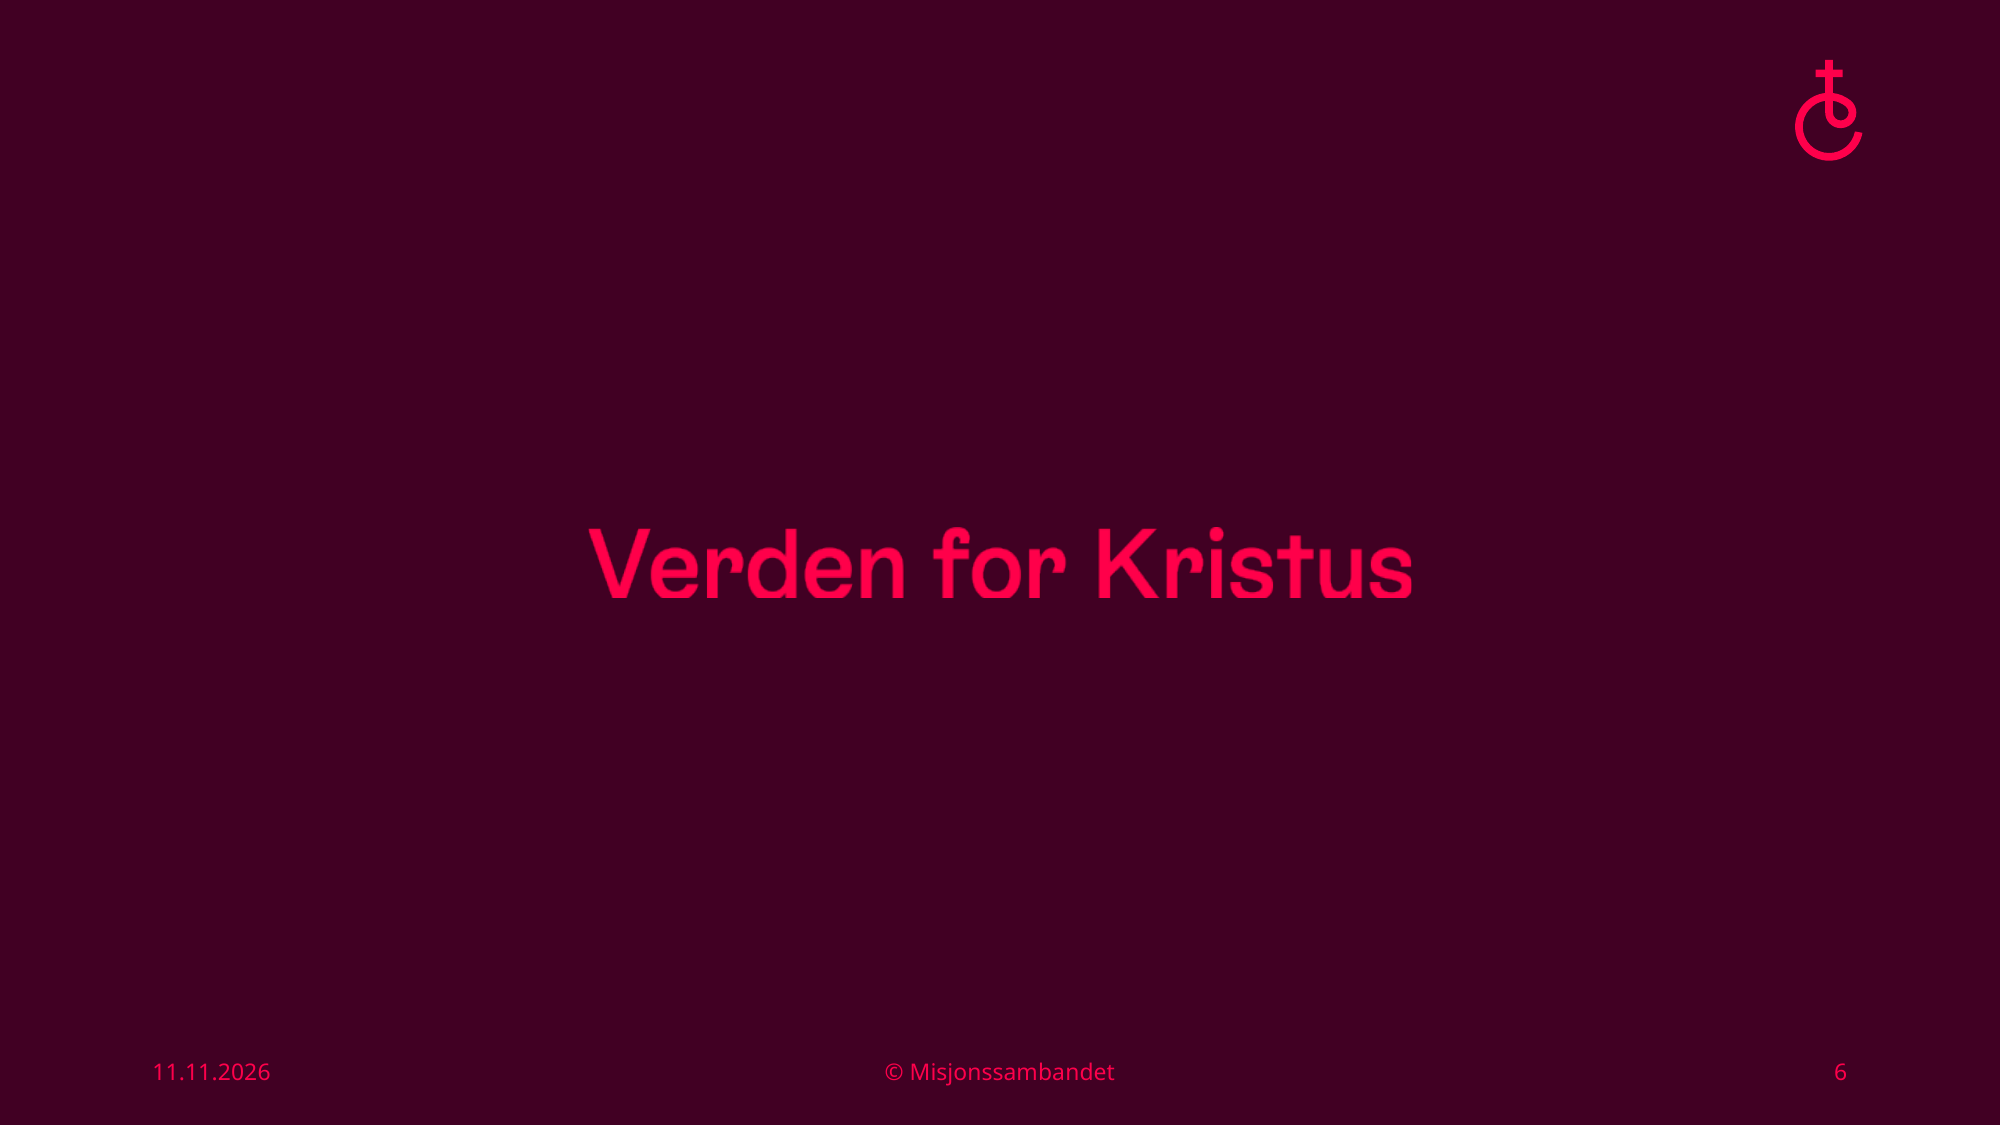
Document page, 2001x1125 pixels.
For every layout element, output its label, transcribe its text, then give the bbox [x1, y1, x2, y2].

slide_number 7 [1643, 1042, 1863, 1103]
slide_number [137, 1042, 357, 1103]
footer © Misjonssambandet [357, 1042, 1643, 1103]
